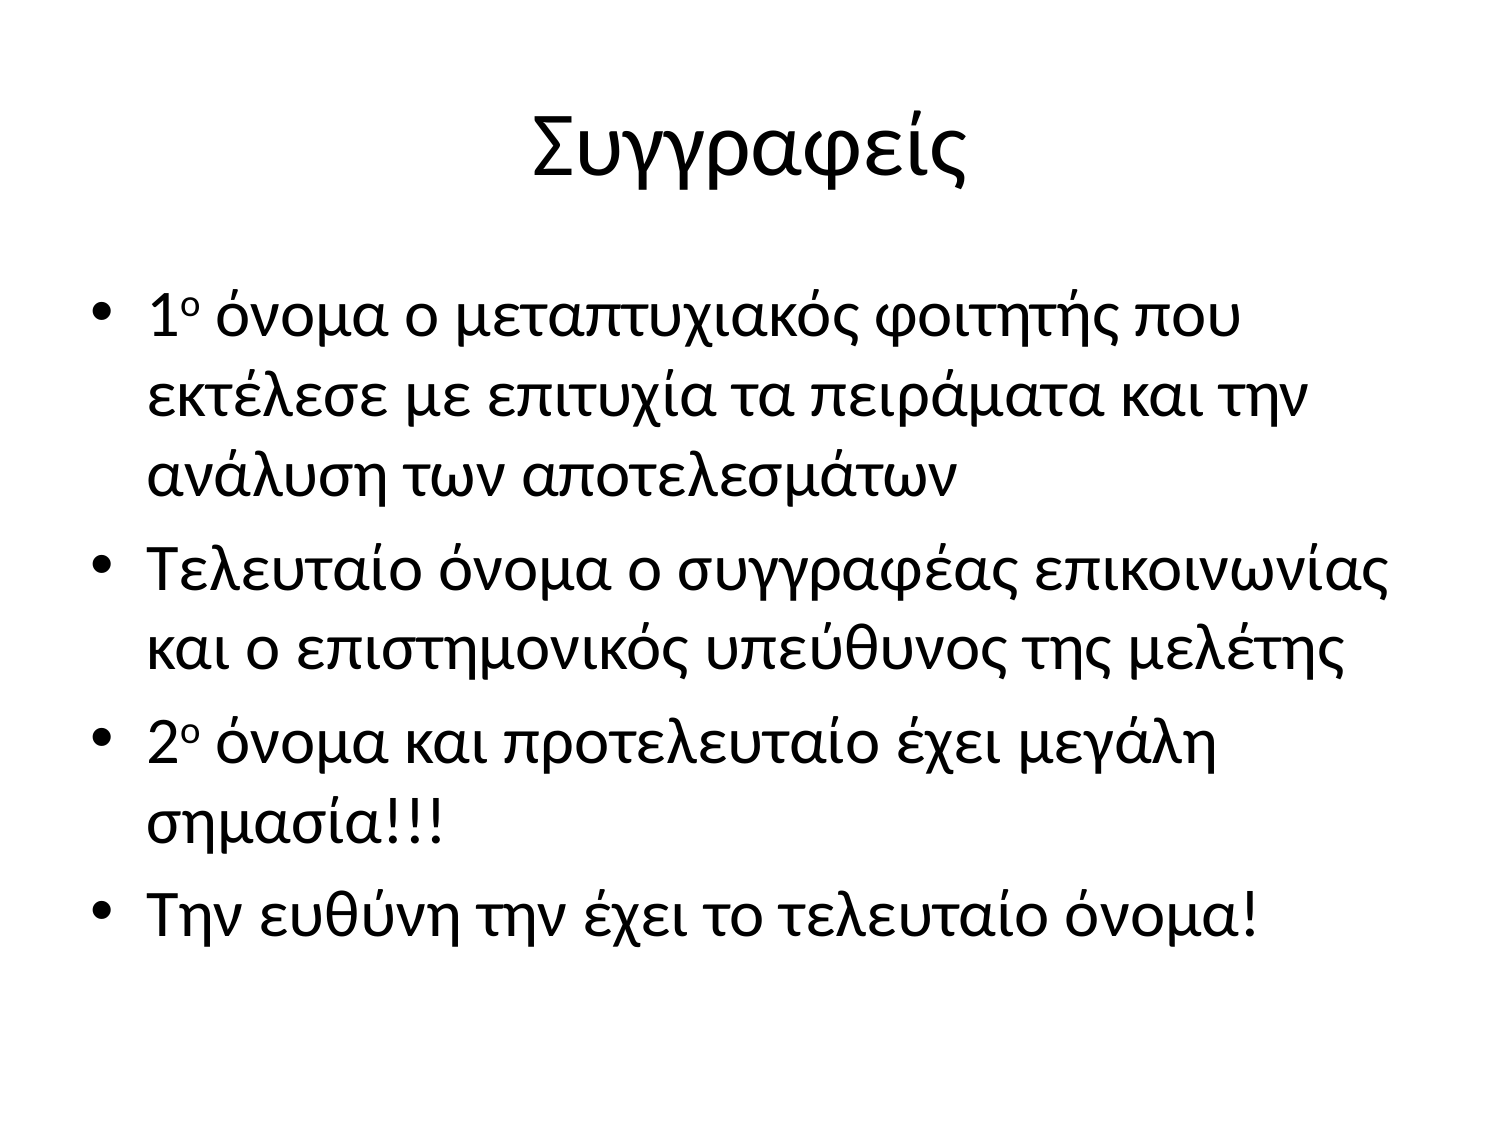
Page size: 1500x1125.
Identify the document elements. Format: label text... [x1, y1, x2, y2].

title Συγγραφείς [75, 45, 1425, 233]
list 1ο όνομα ο μεταπτυχιακός φοιτητής που εκτέλεσε με επιτυχία τα πειράματα και την ανάλυση των αποτελεσμάτων Τελευταίο όνομα ο συγγραφέας επικοινωνίας και ο επιστημονικός υπεύθυνος της μελέτης 2ο όνομα και προτελευταίο έχει μεγάλη σημασία!!! Την ευθύνη την έχει το τελευταίο όνομα! [75, 262, 1425, 1005]
